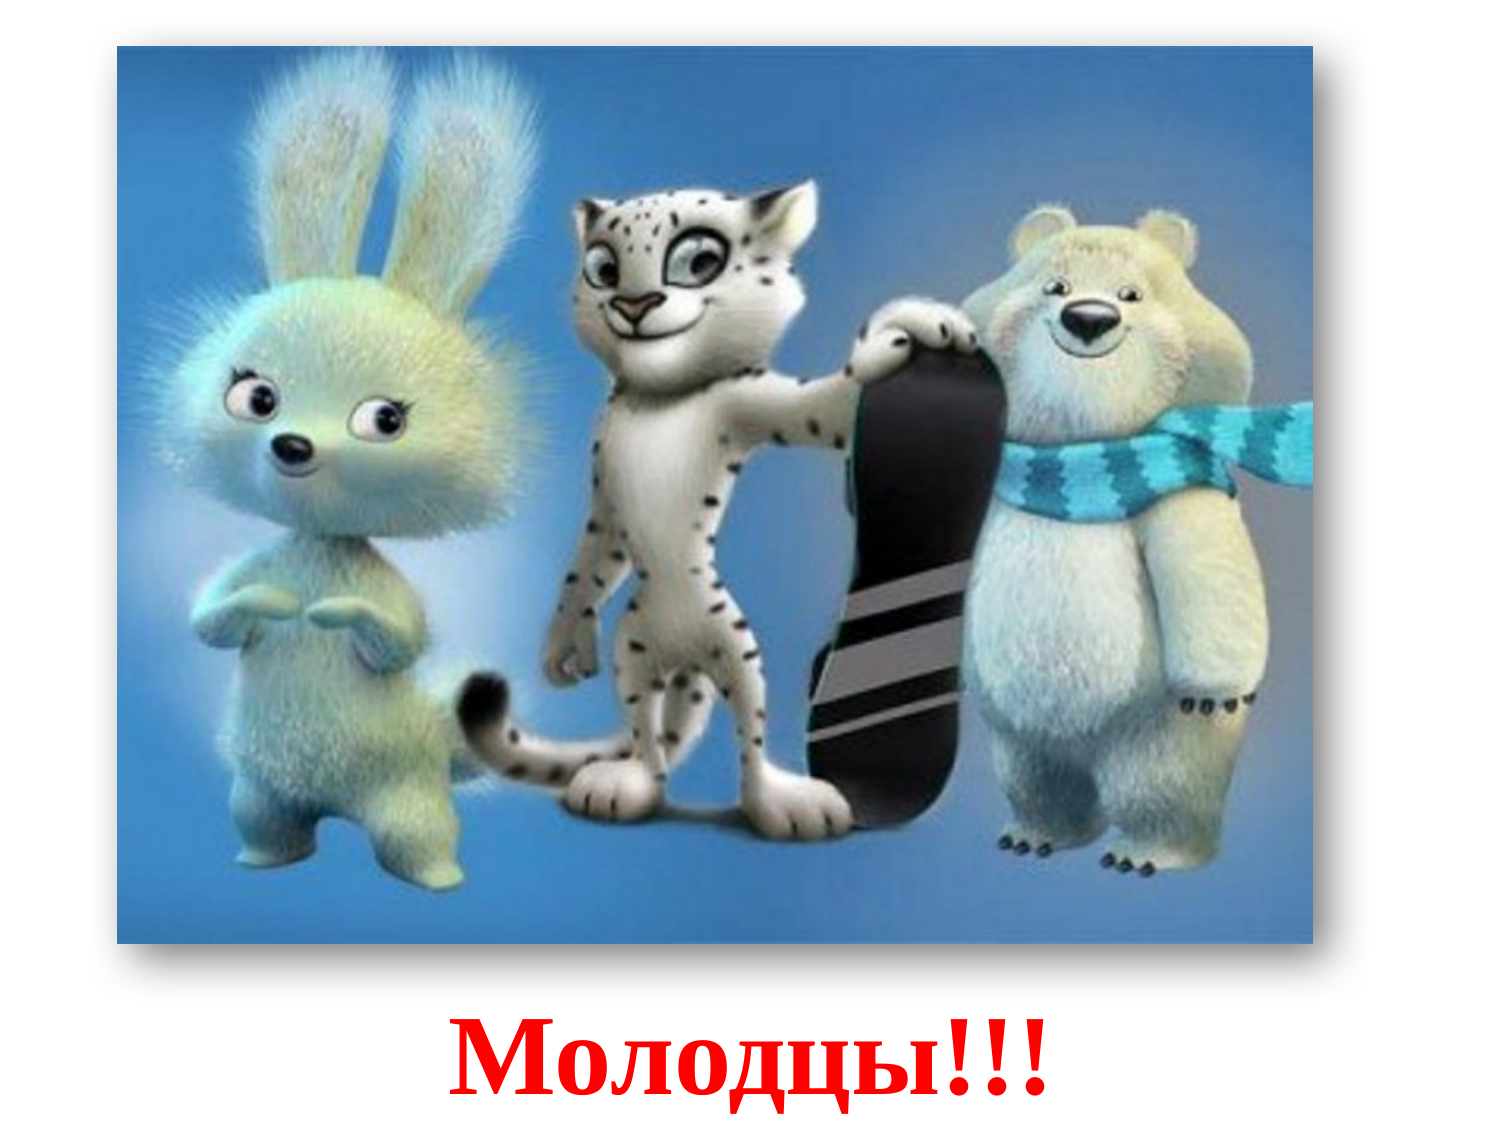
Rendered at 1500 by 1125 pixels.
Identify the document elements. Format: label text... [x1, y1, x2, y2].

picture [116, 46, 1313, 944]
list Молодцы!!! [76, 972, 1427, 1125]
